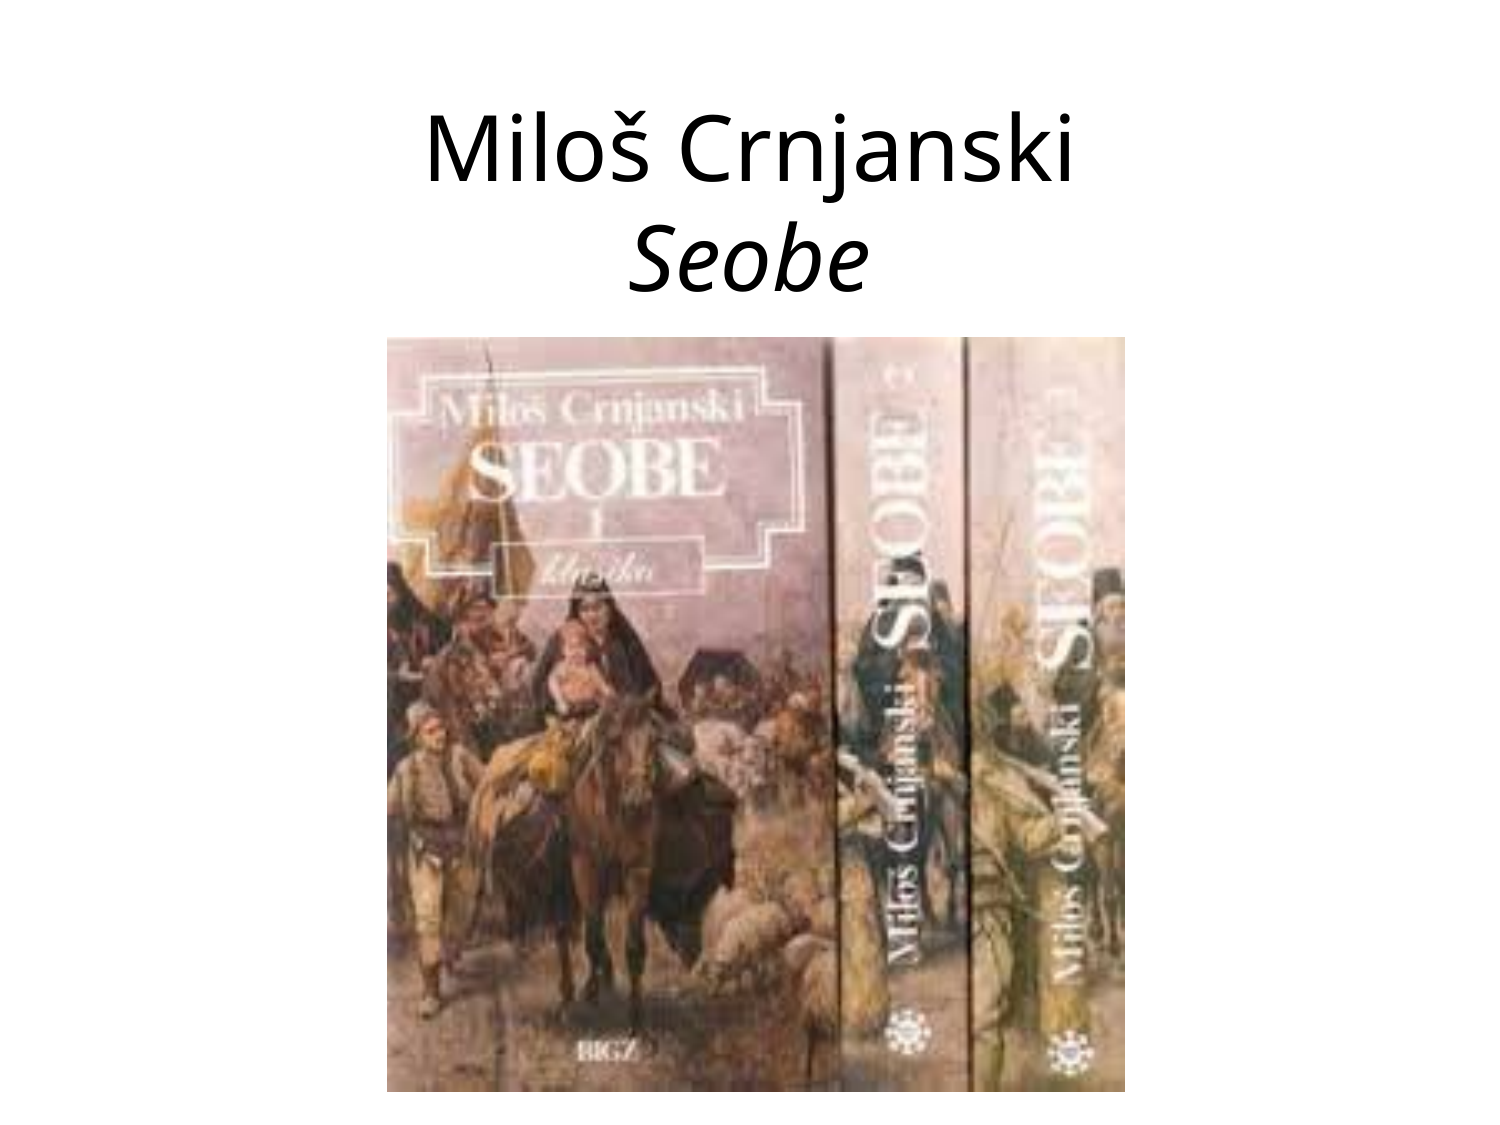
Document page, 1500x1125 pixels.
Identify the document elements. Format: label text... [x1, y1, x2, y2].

title Miloš Crnjanski Seobe [112, 75, 1388, 325]
picture [387, 337, 1126, 1092]
